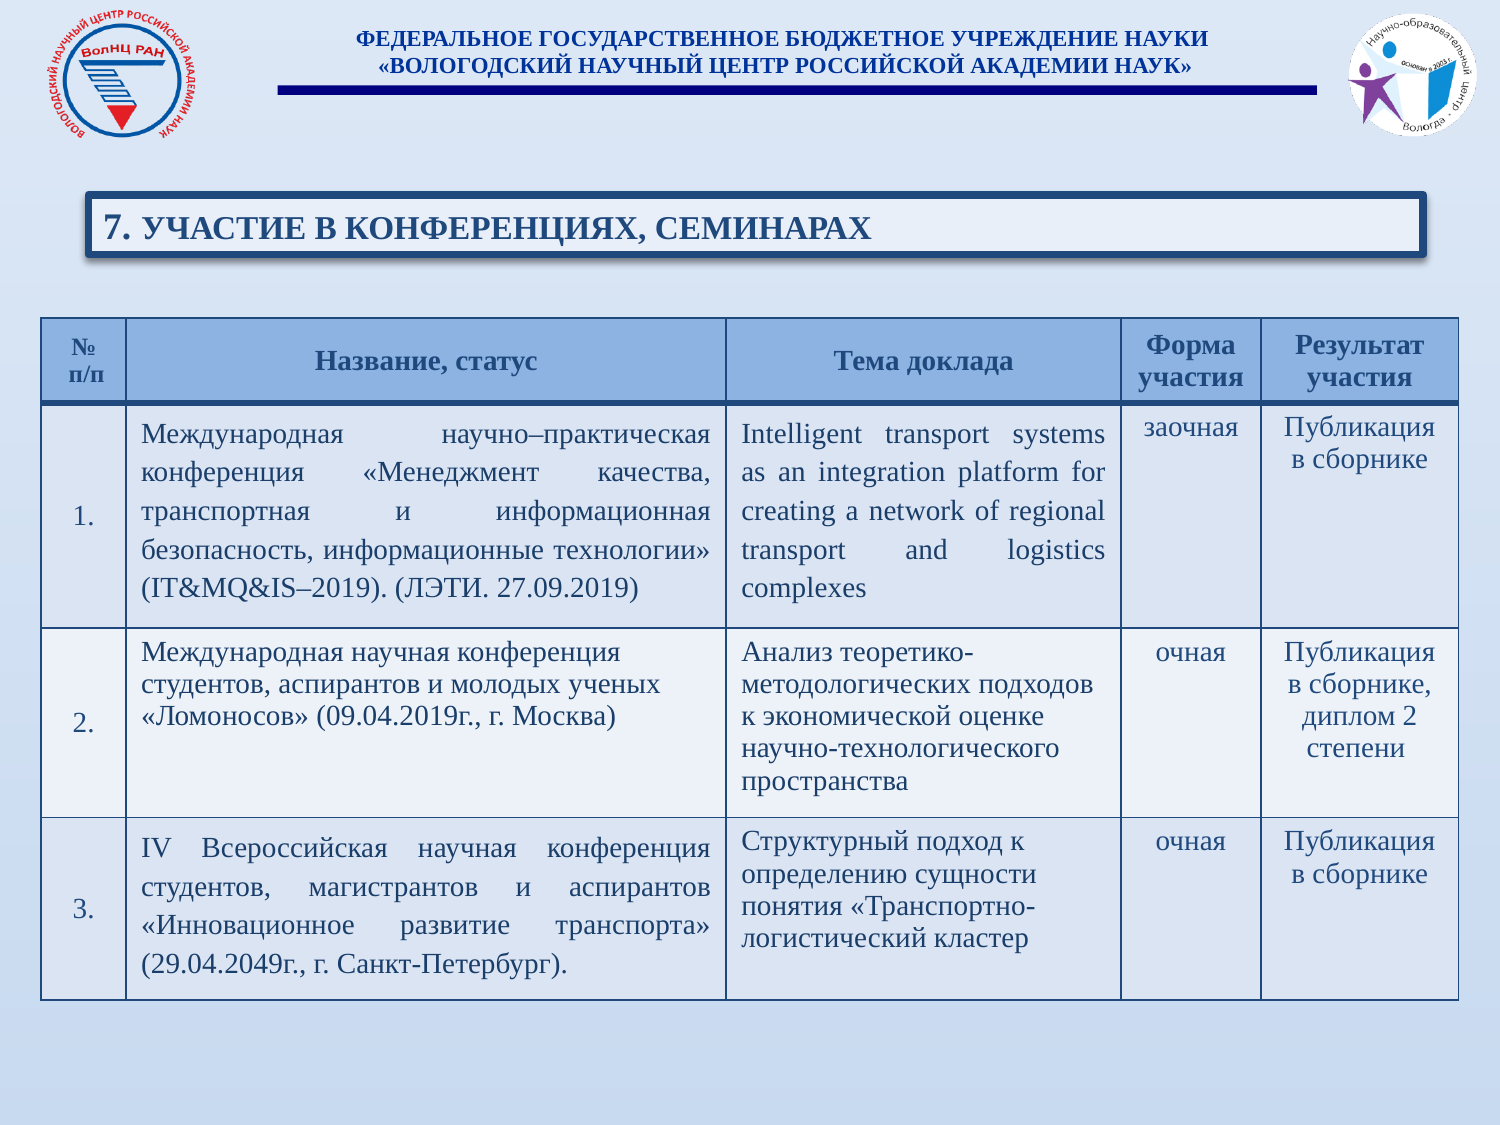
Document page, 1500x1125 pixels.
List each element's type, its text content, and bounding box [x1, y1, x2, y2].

table_cell Анализ теоретико-методологических подходов к экономической оценке научно-технологического пространства [727, 629, 1120, 817]
table_cell Международная научная конференция студентов, аспирантов и молодых ученых «Ломоносов» (09.04.2019г., г. Москва) [127, 629, 725, 817]
table_cell Структурный подход к определению сущности понятия «Транспортно-логистический кластер [727, 818, 1120, 999]
text_box ФЕДЕРАЛЬНОЕ ГОСУДАРСТВЕННОЕ БЮДЖЕТНОЕ УЧРЕЖДЕНИЕ НАУКИ «ВОЛОГОДСКИЙ НАУЧНЫЙ ЦЕНТР РОССИЙСКОЙ АКАДЕМИИ НАУК» [200, 19, 1338, 86]
table_header Результат участия [1262, 319, 1458, 400]
picture [1345, 10, 1478, 138]
picture [47, 10, 196, 138]
table_header Тема доклада [727, 319, 1120, 400]
table_header Название, статус [127, 319, 725, 400]
table_cell очная [1122, 629, 1260, 817]
table_cell Международная научно–практическая конференция «Менеджмент качества, транспортная и информационная безопасность, информационные технологии» (IT&MQ&IS–2019). (ЛЭТИ. 27.09.2019) [127, 406, 725, 627]
table_cell Публикация в сборнике, диплом 2 степени [1262, 629, 1458, 817]
table_cell Публикация в сборнике [1262, 406, 1458, 627]
table_cell заочная [1122, 406, 1260, 627]
table_header № п/п [42, 319, 125, 400]
table_cell IV Всероссийская научная конференция студентов, магистрантов и аспирантов «Инновационное развитие транспорта» (29.04.2049г., г. Санкт-Петербург). [127, 818, 725, 999]
table_header Форма участия [1122, 319, 1260, 400]
table_cell Intelligent transport systems as an integration platform for creating a network of regional transport and logistics complexes [727, 406, 1120, 627]
table_cell очная [1122, 818, 1260, 999]
text_box 7. УЧАСТИЕ В КОНФЕРЕНЦИЯХ, семинарах [85, 191, 1427, 258]
table_cell 2. [42, 629, 125, 817]
table_cell Публикация в сборнике [1262, 818, 1458, 999]
table_cell 3. [42, 818, 125, 999]
table_cell 1. [42, 406, 125, 627]
